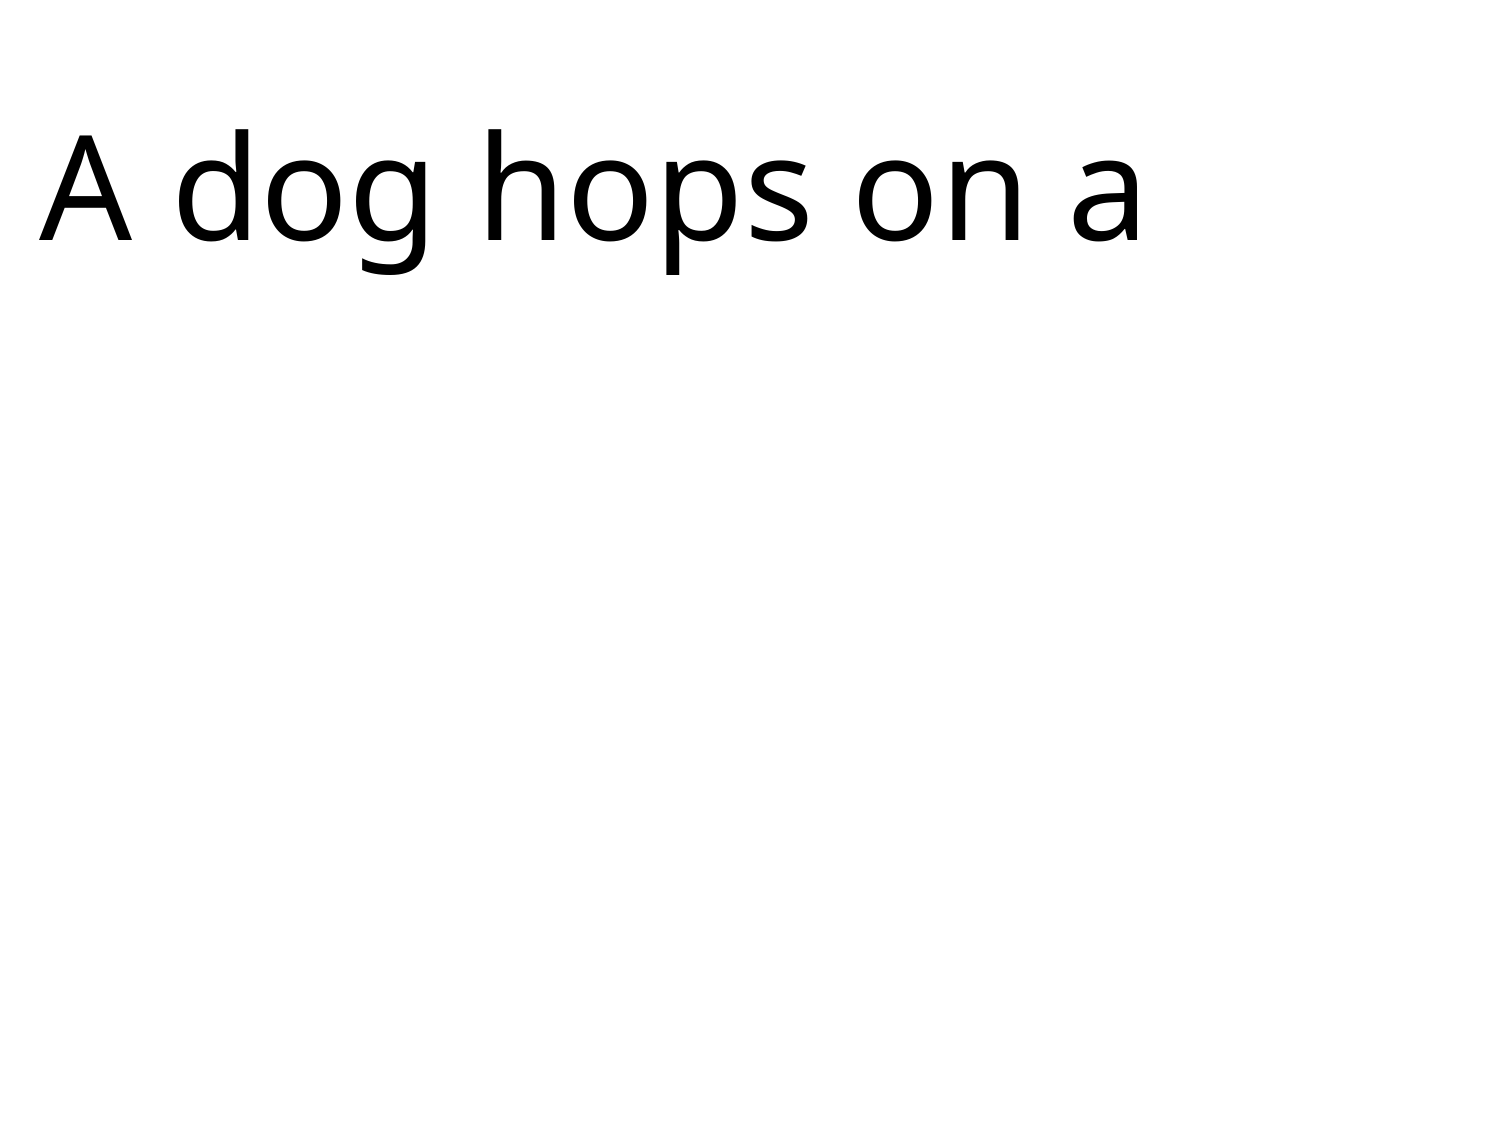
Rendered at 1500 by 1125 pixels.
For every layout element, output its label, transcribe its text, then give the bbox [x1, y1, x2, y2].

text_box A dog hops on a [25, 87, 1485, 277]
